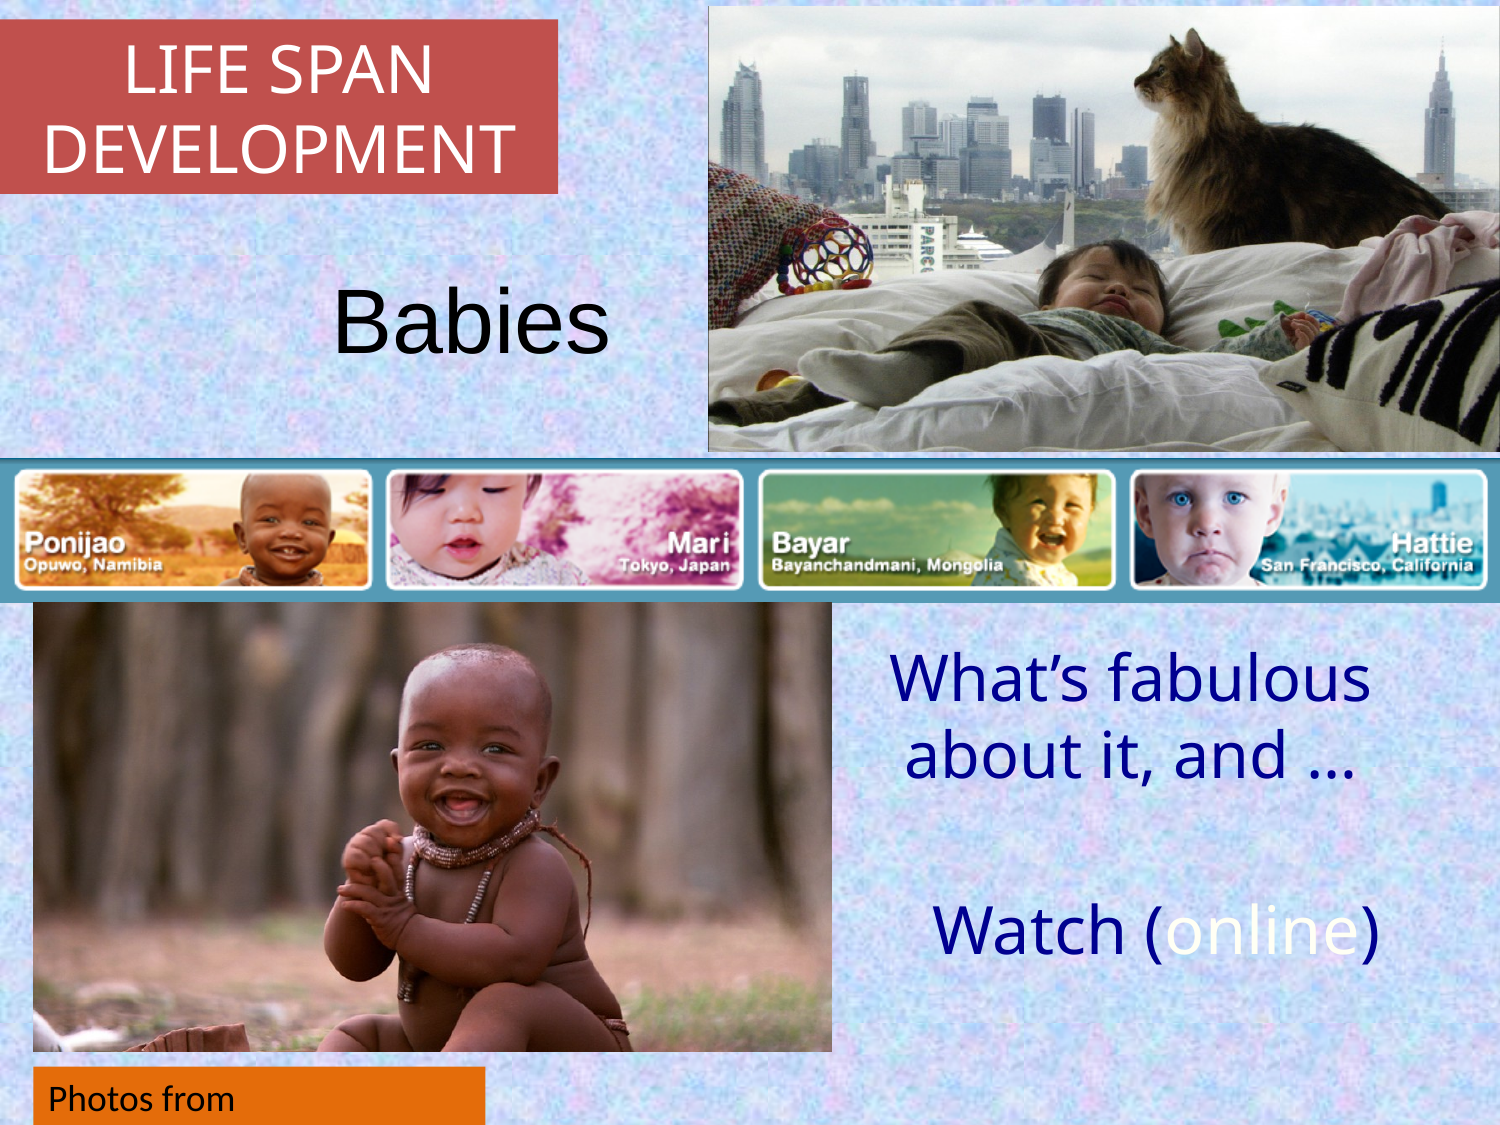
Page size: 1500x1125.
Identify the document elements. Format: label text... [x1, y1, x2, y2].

text_box LIFE SPAN DEVELOPMENT [0, 19, 559, 194]
subtitle What’s fabulous about it, and … [836, 629, 1432, 800]
picture [0, 0, 1500, 457]
text_box Photos from Focus Features [33, 1066, 486, 1125]
picture [0, 460, 1500, 1125]
title Babies [112, 228, 702, 405]
text_box Watch (online) [856, 880, 1457, 1052]
